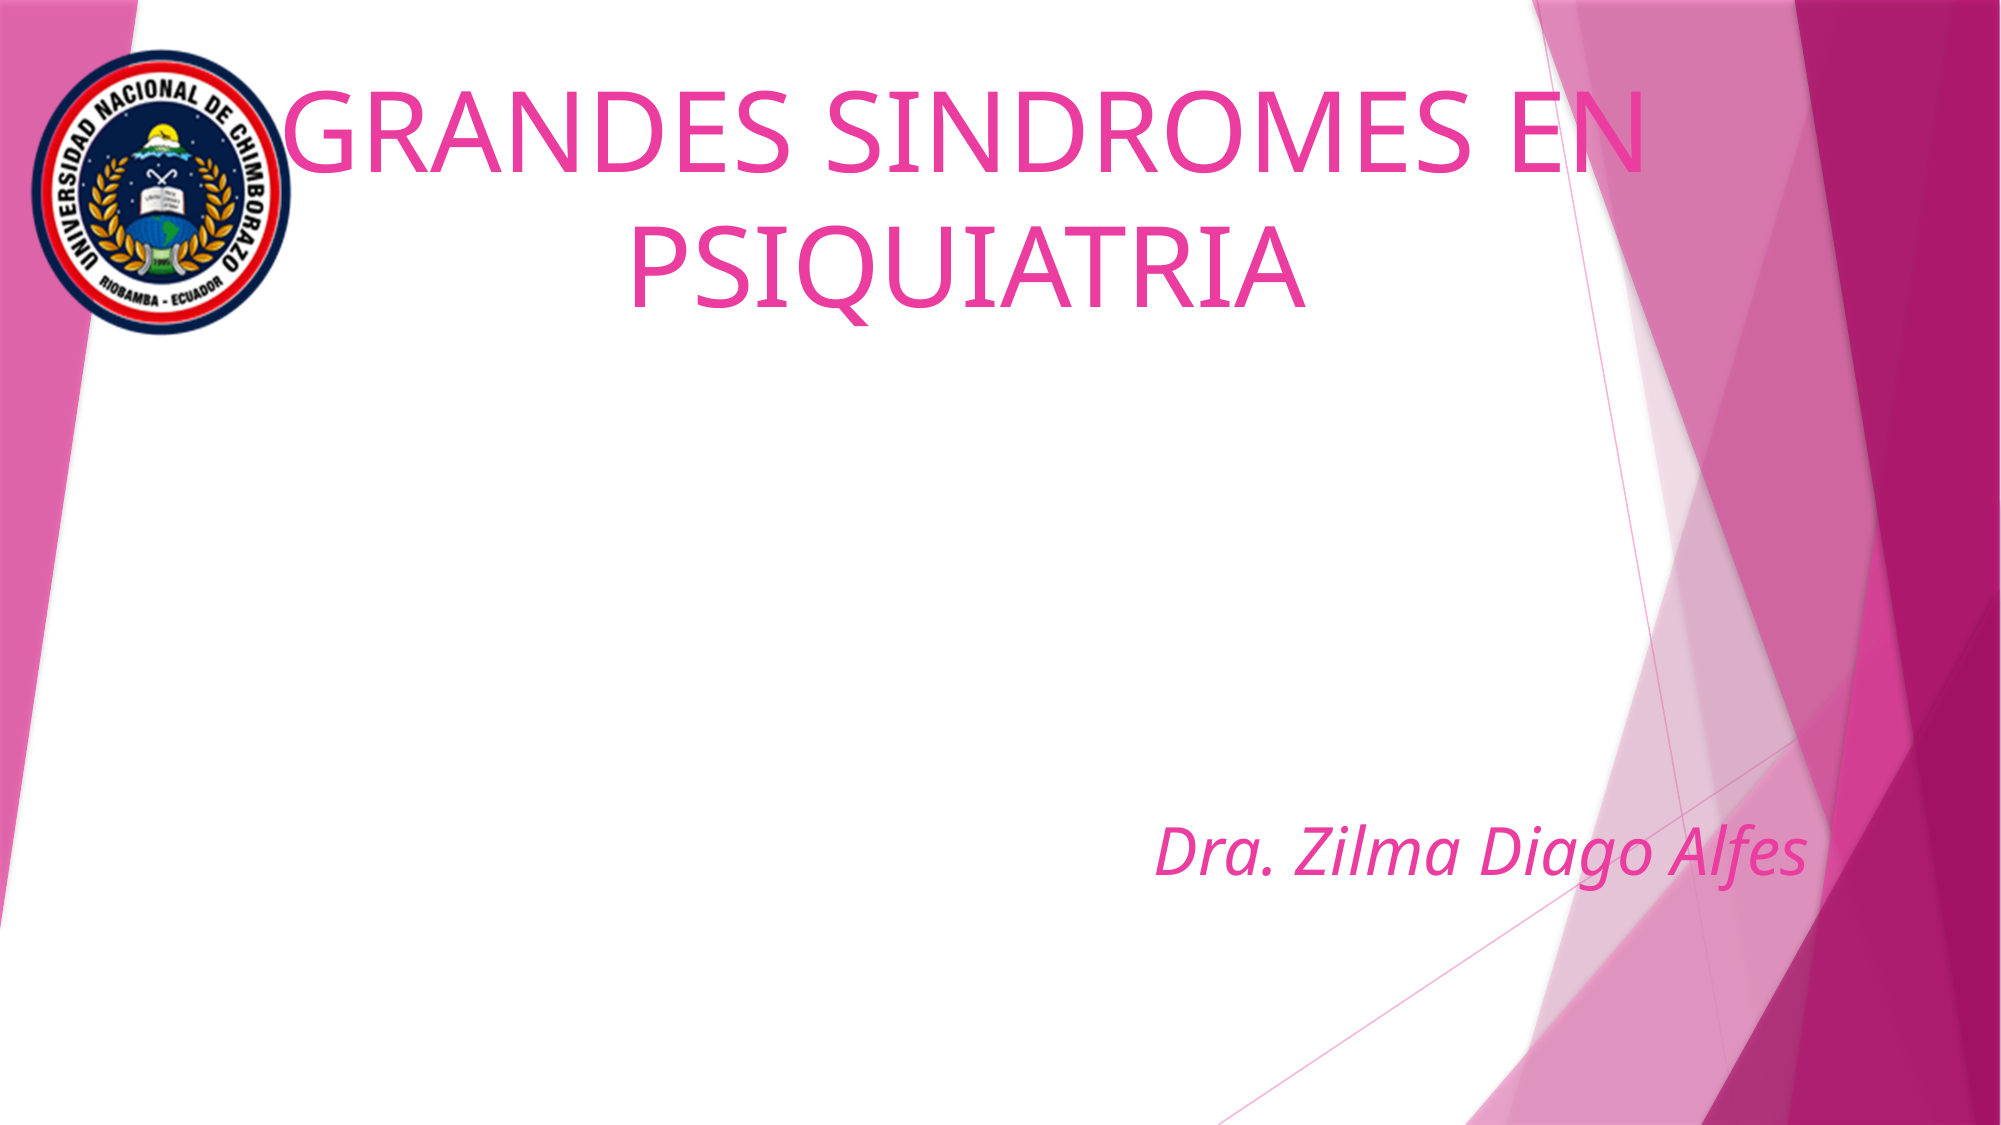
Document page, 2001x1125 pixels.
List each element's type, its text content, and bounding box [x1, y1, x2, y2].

subtitle Dra. Zilma Diago Alfes [247, 801, 1843, 1032]
title GRANDES SINDROMES EN PSIQUIATRIA [88, 32, 1843, 338]
picture [25, 45, 293, 338]
